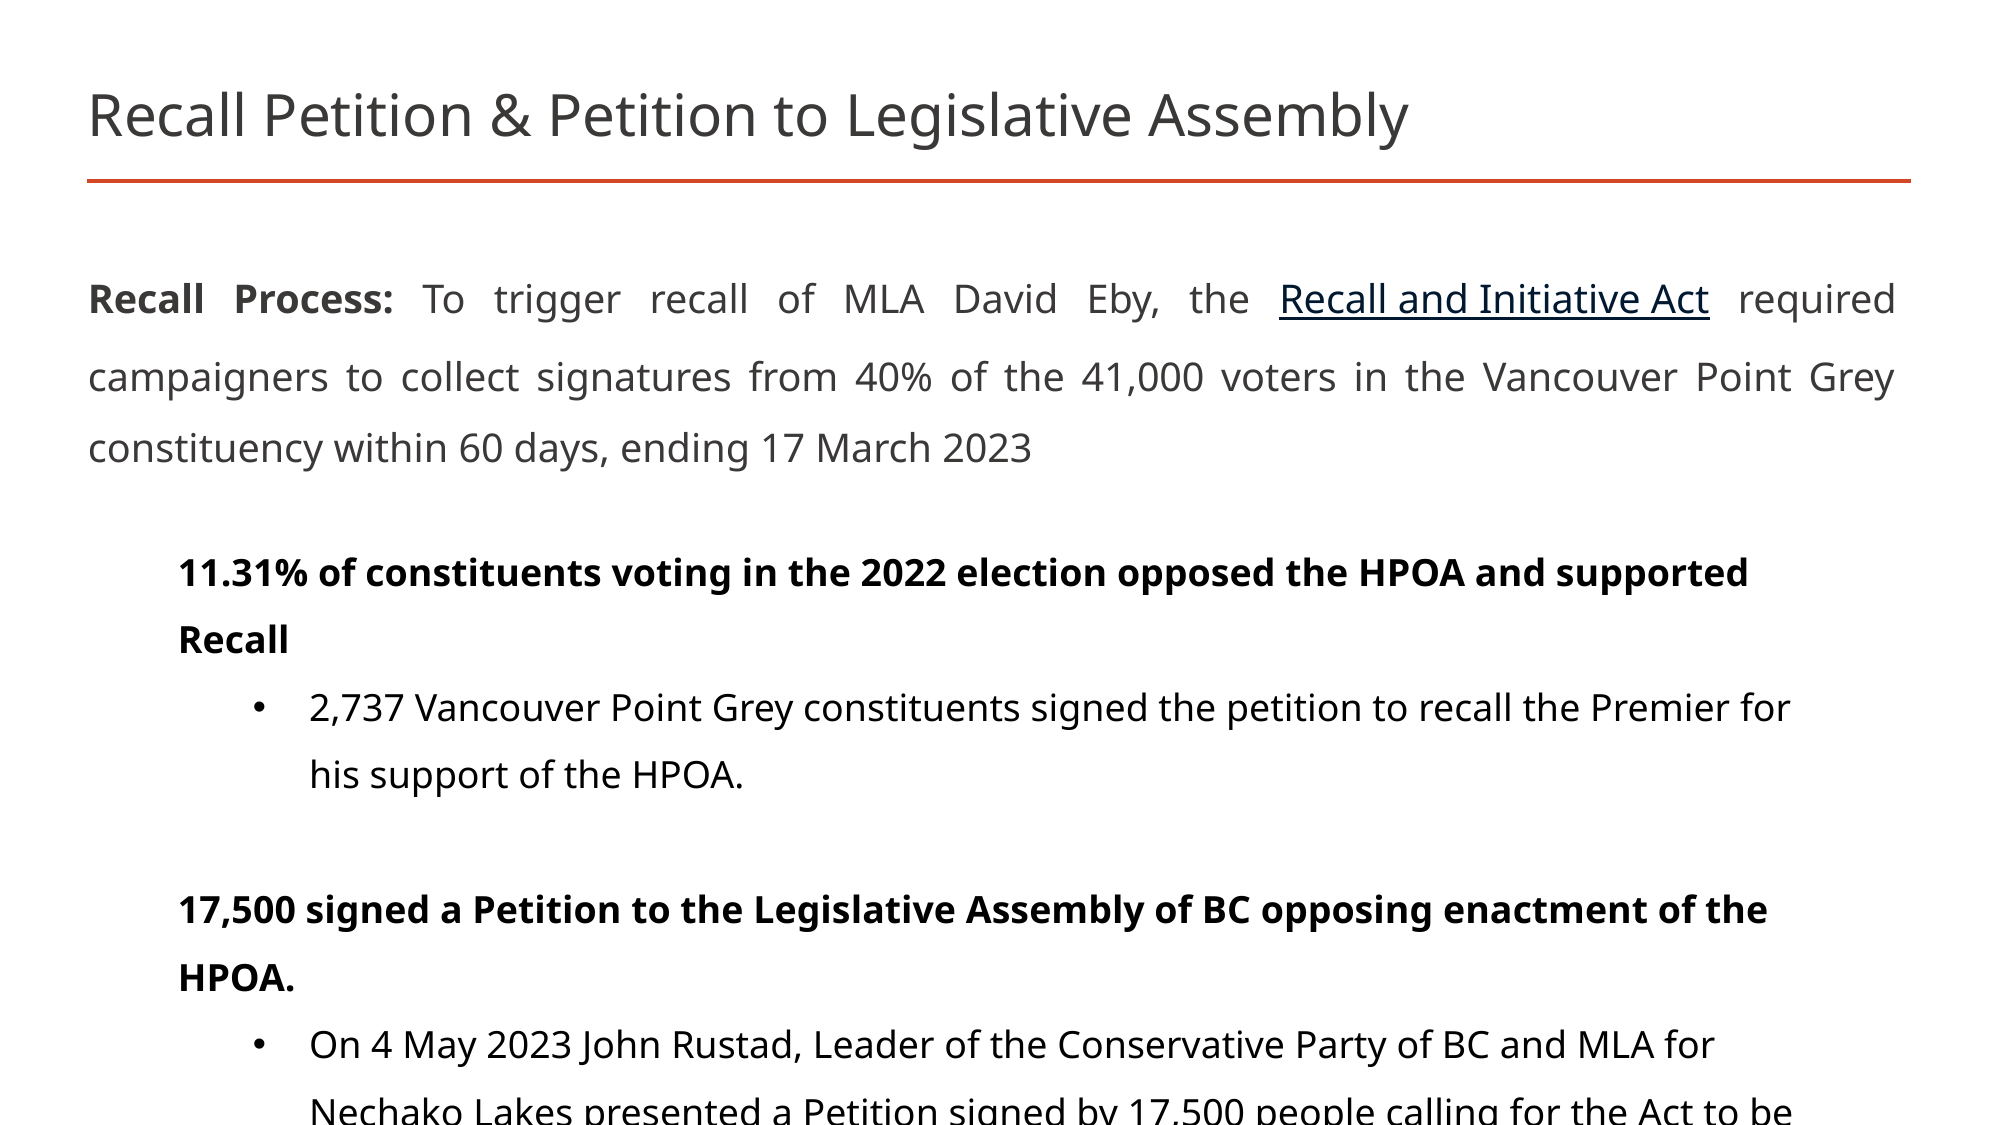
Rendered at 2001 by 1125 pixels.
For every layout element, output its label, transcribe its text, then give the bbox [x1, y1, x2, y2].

list Recall Process: To trigger recall of MLA David Eby, the Recall and Initiative Act required campaigners to collect signatures from 40% of the 41,000 voters in the Vancouver Point Grey constituency within 60 days, ending 17 March 2023 [72, 239, 1912, 519]
title Recall Petition & Petition to Legislative Assembly [72, 70, 1912, 163]
text_box 11.31% of constituents voting in the 2022 election opposed the HPOA and supported Recall 2,737 Vancouver Point Grey constituents signed the petition to recall the Premier for his support of the HPOA. 17,500 signed a Petition to the Legislative Assembly of BC opposing enactment of the HPOA. On 4 May 2023 John Rustad, Leader of the Conservative Party of BC and MLA for Nechako Lakes presented a Petition signed by 17,500 people calling for the Act to be paused. [88, 518, 1837, 1125]
